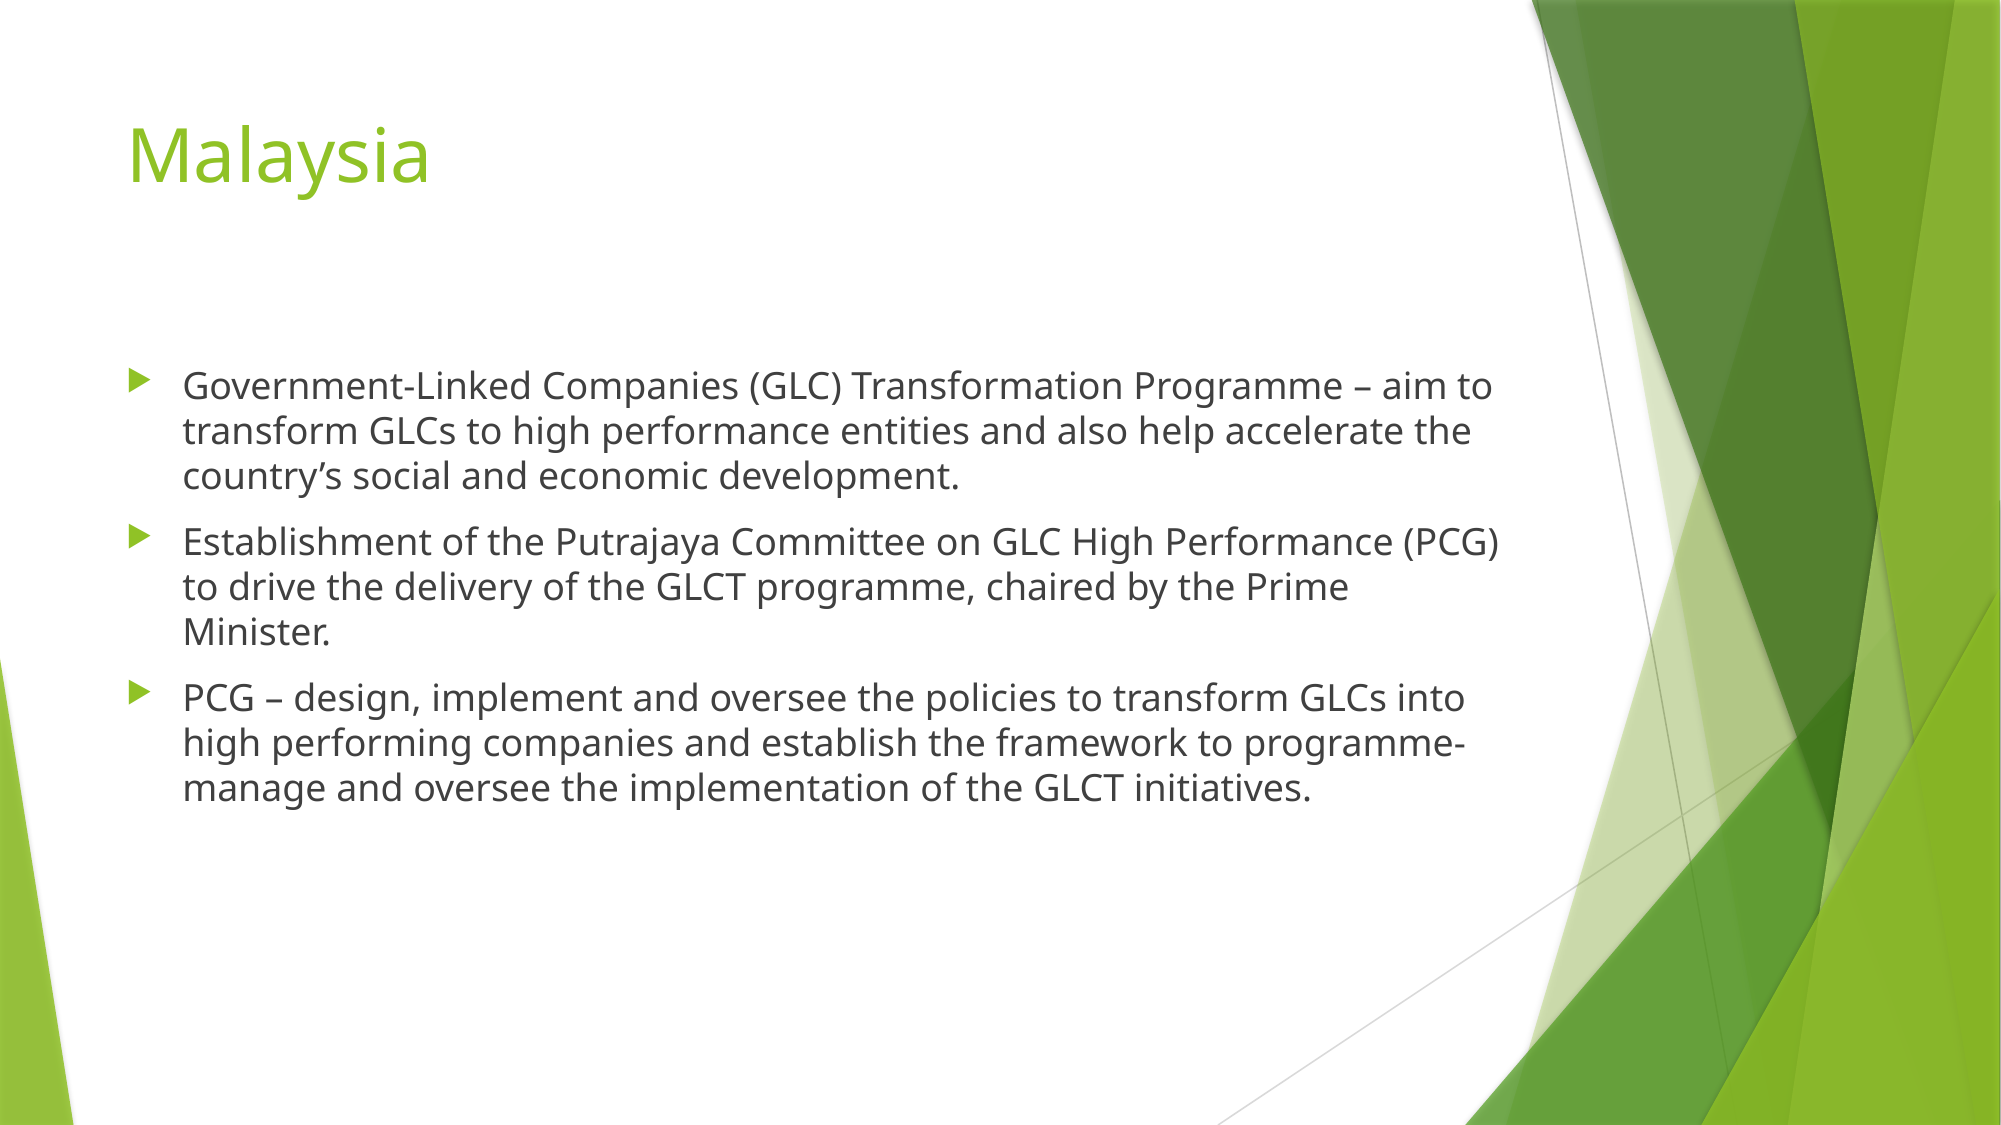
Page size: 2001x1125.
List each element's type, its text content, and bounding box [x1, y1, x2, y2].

list Government-Linked Companies (GLC) Transformation Programme – aim to transform GLCs to high performance entities and also help accelerate the country’s social and economic development. Establishment of the Putrajaya Committee on GLC High Performance (PCG) to drive the delivery of the GLCT programme, chaired by the Prime Minister. PCG – design, implement and oversee the policies to transform GLCs into high performing companies and establish the framework to programme-manage and oversee the implementation of the GLCT initiatives. [111, 354, 1522, 992]
title Malaysia [111, 99, 1522, 317]
